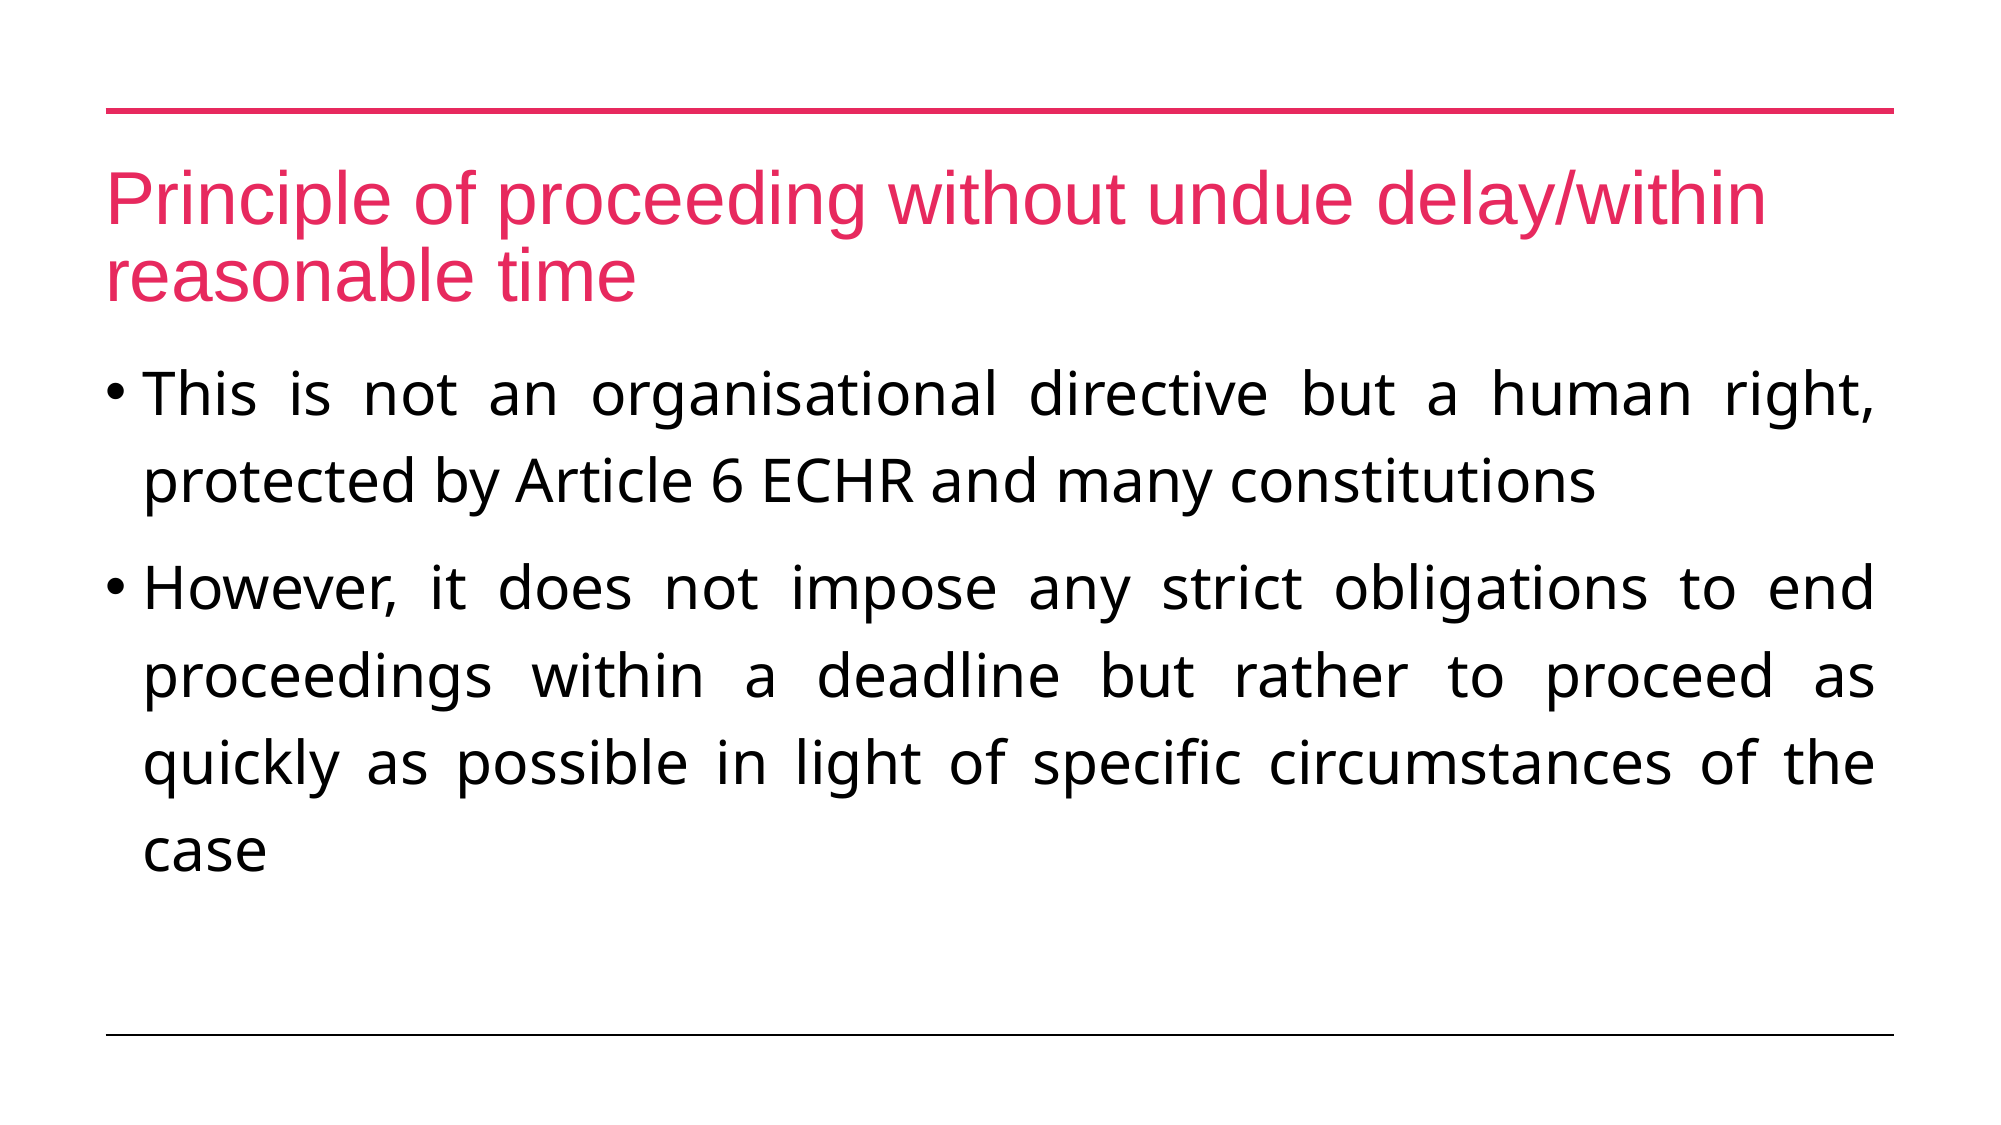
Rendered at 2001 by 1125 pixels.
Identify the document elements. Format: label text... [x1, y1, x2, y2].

title Principle of proceeding without undue delay/within reasonable time [90, 156, 1894, 332]
list This is not an organisational directive but a human right, protected by Article 6 ECHR and many constitutions However, it does not impose any strict obligations to end proceedings within a deadline but rather to proceed as quickly as possible in light of specific circumstances of the case [90, 332, 1894, 994]
